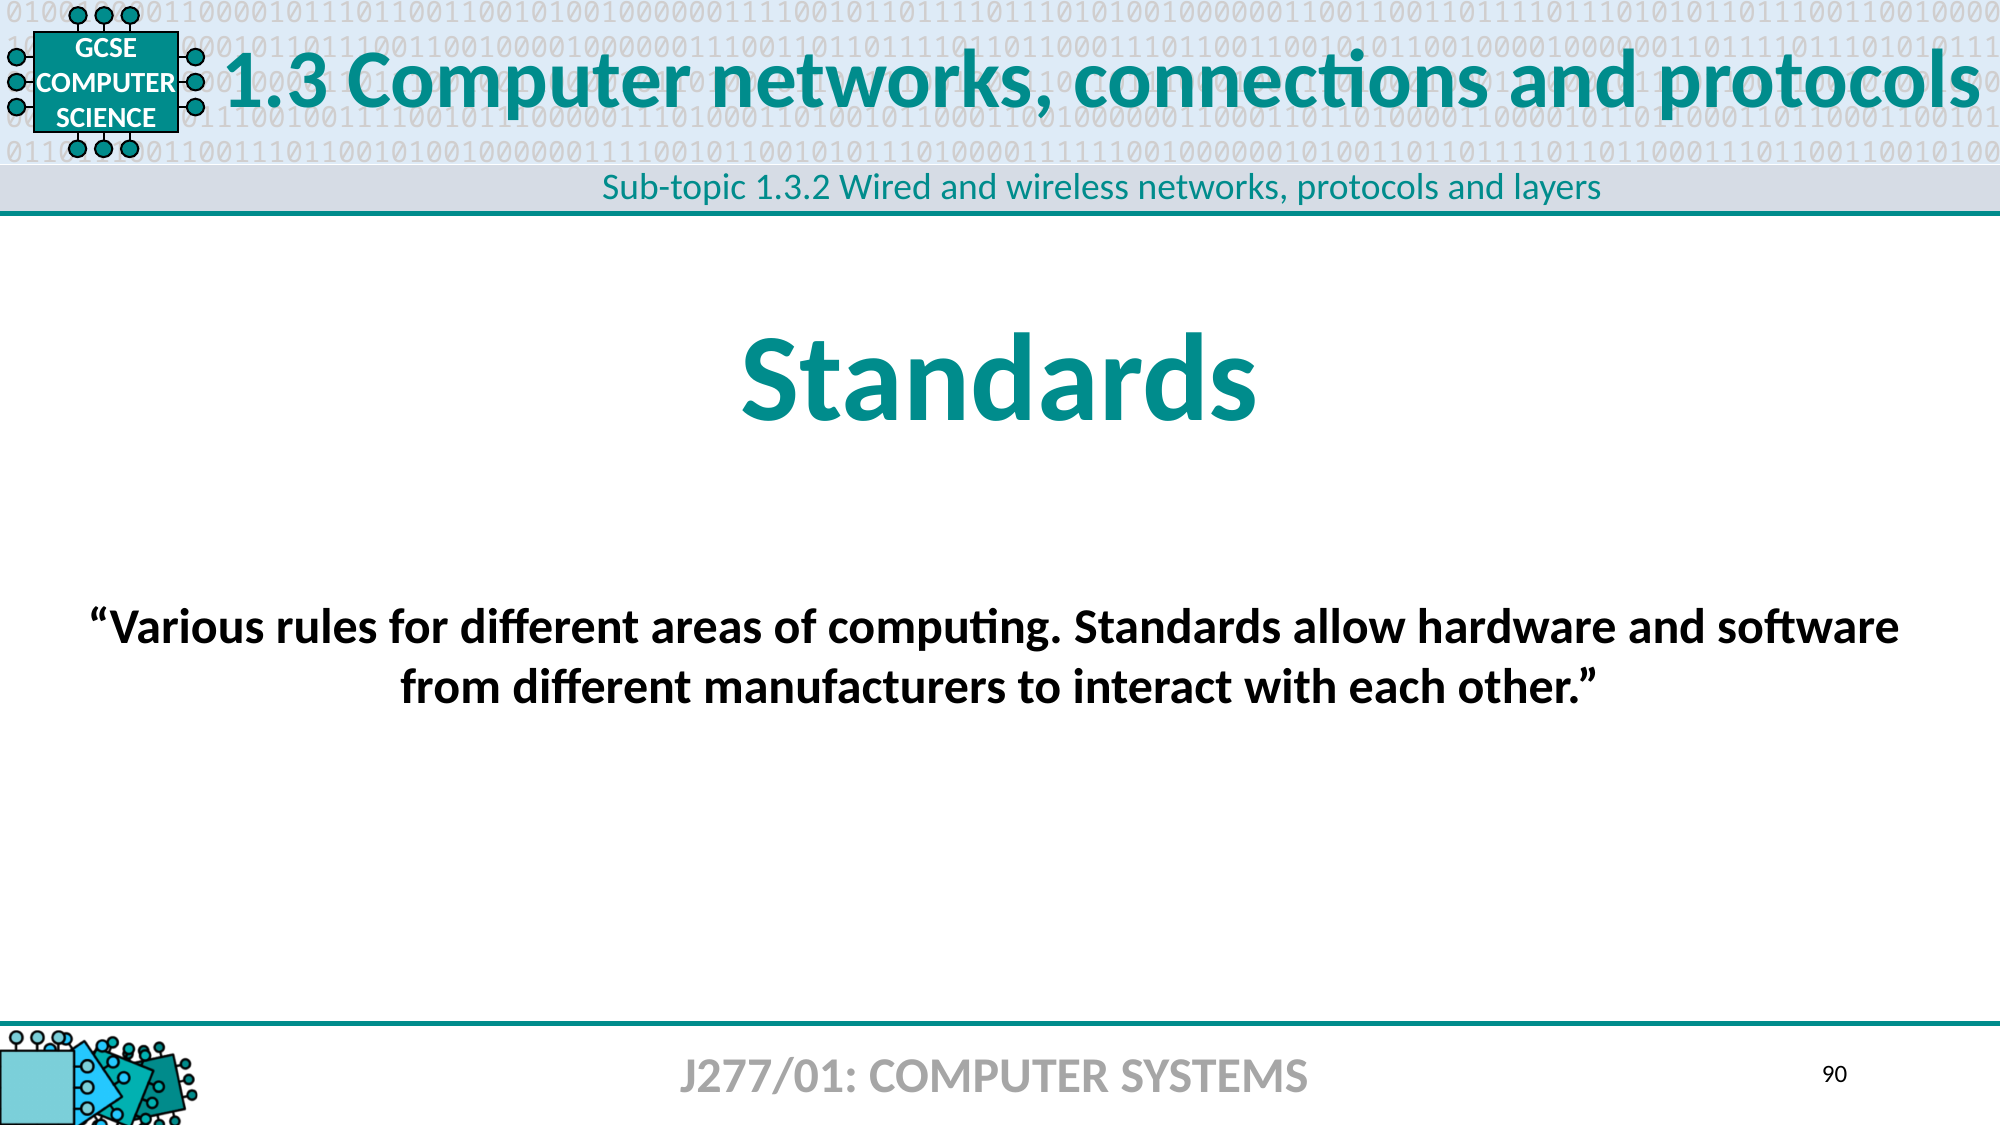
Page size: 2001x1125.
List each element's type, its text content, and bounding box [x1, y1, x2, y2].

slide_number 90 [1412, 1042, 1863, 1103]
picture [0, 1031, 198, 1125]
text_box J277/01: COMPUTER SYSTEMS [665, 1034, 1335, 1110]
text_box Sub-topic 1.3.2 Wired and wireless networks, protocols and layers [204, 154, 2000, 215]
text_box Standards [0, 287, 2000, 453]
text_box “Various rules for different areas of computing. Standards allow hardware and software from different manufacturers to interact with each other.” [0, 585, 2000, 721]
text_box 1.3 Computer networks, connections and protocols [204, 16, 2000, 132]
